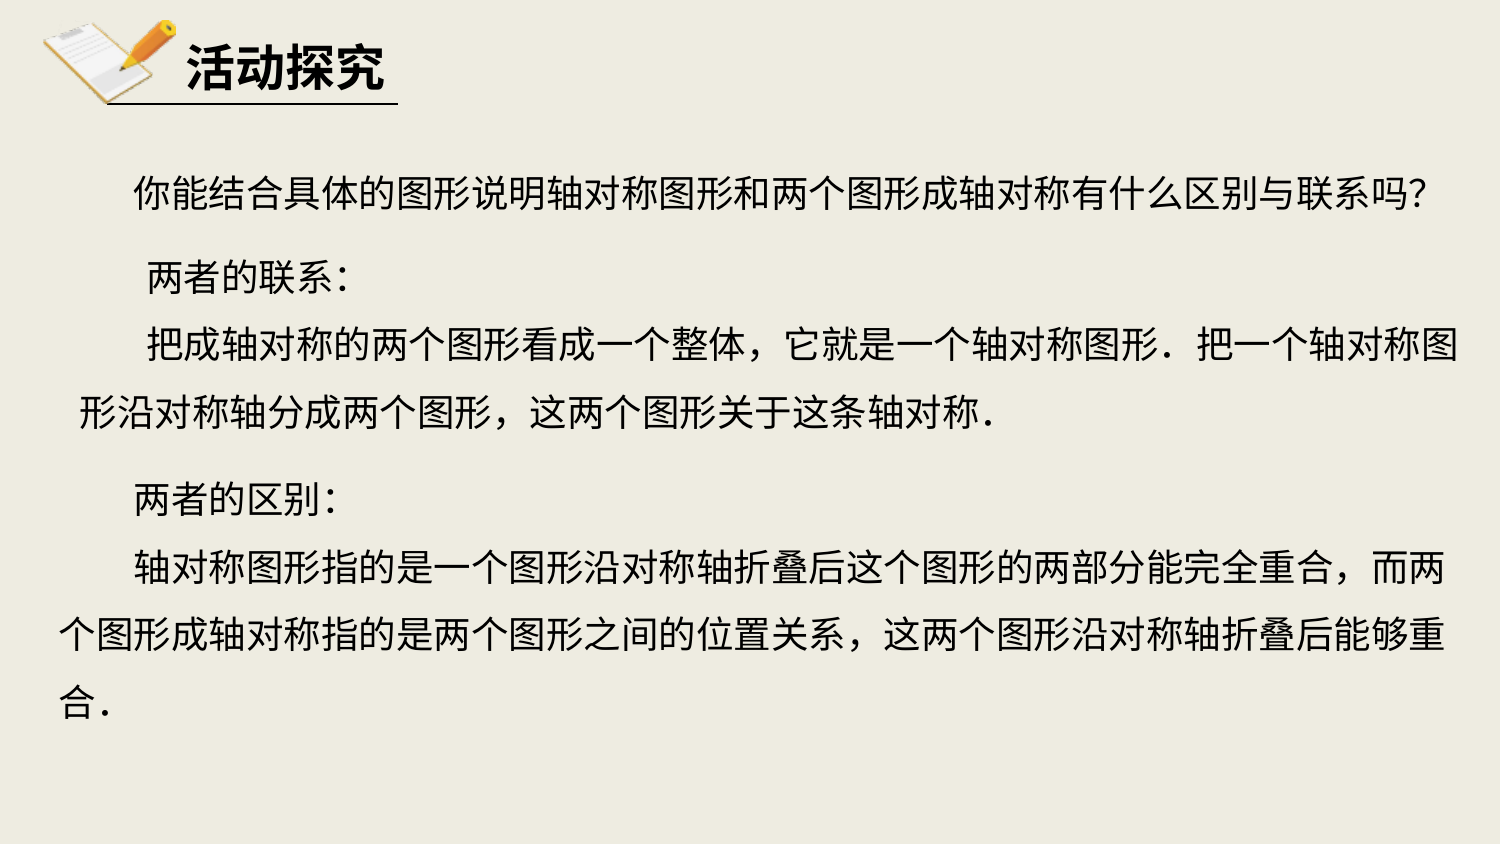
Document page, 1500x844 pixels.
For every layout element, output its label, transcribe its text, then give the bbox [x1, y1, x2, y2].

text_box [43, 19, 402, 105]
text_box 两者的联系： 把成轴对称的两个图形看成一个整体，它就是一个轴对称图形．把一个轴对称图 形沿对称轴分成两个图形，这两个图形关于这条轴对称． [56, 223, 1488, 441]
text_box 你能结合具体的图形说明轴对称图形和两个图形成轴对称有什么区别与联系吗？ [43, 140, 1432, 223]
text_box 两者的区别： 轴对称图形指的是一个图形沿对称轴折叠后这个图形的两部分能完全重合，而两个图形成轴对称指的是两个图形之间的位置关系，这两个图形沿对称轴折叠后能够重合． [43, 446, 1475, 732]
